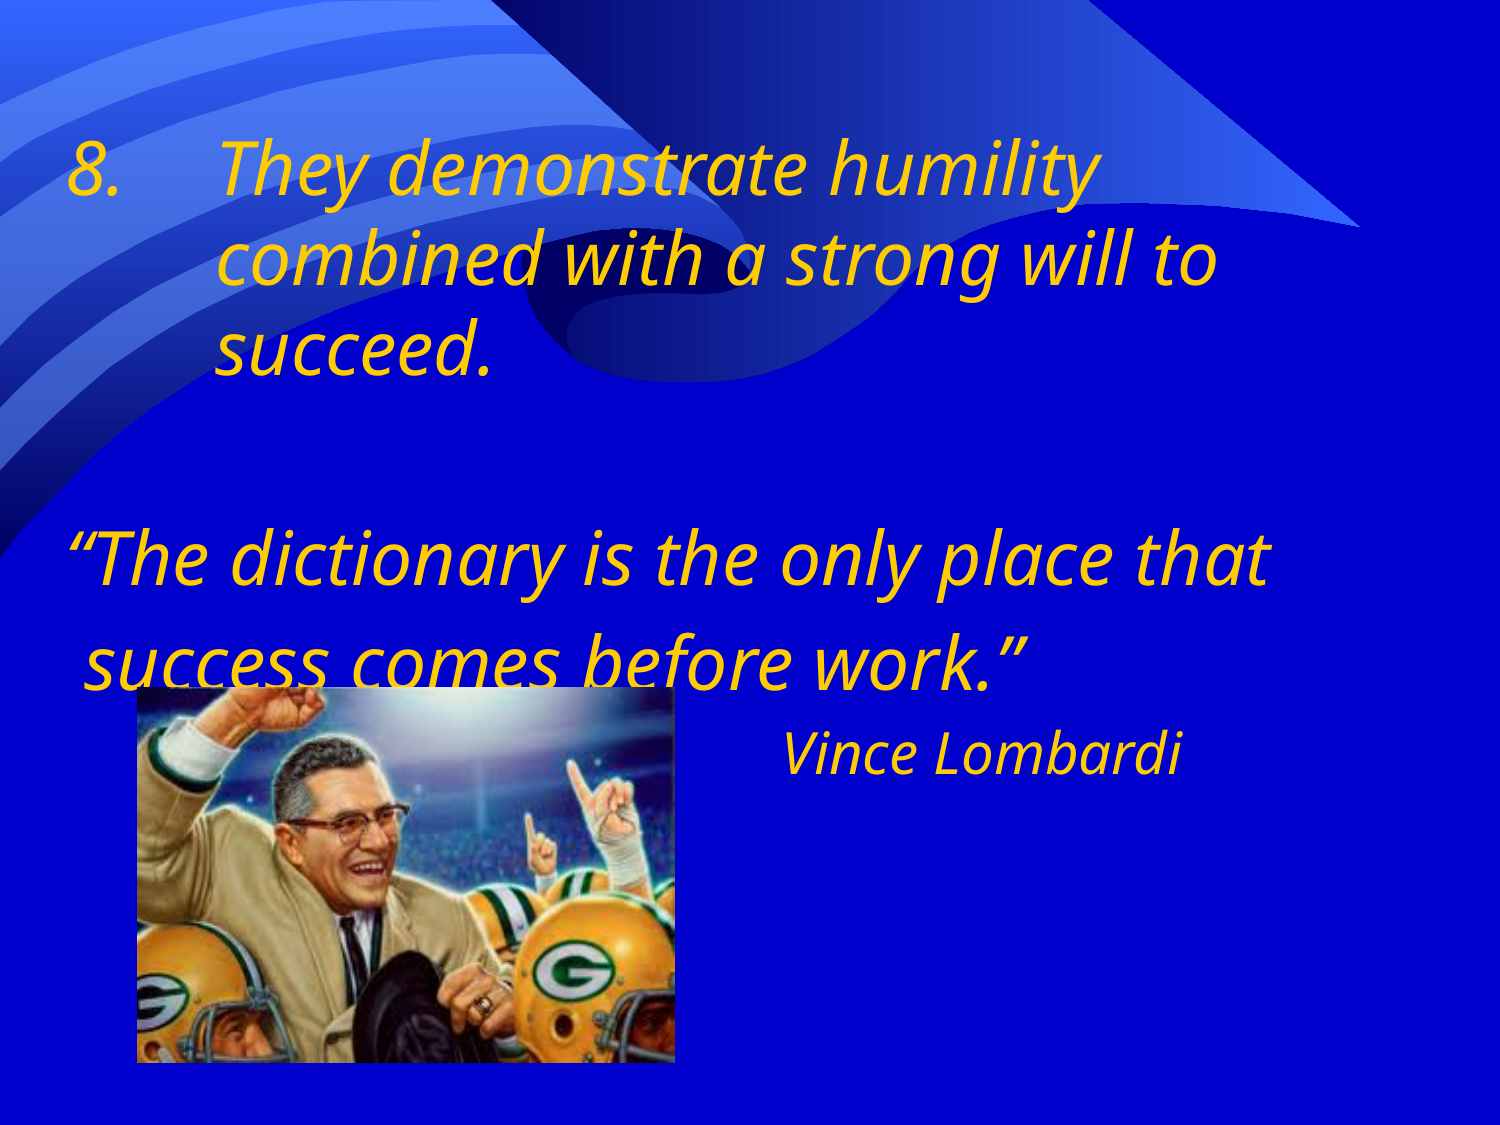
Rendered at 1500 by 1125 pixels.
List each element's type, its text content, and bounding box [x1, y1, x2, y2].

list They demonstrate humility combined with a strong will to succeed. “The dictionary is the only place that success comes before work.” Vince Lombardi [49, 112, 1463, 963]
picture [137, 687, 676, 1063]
